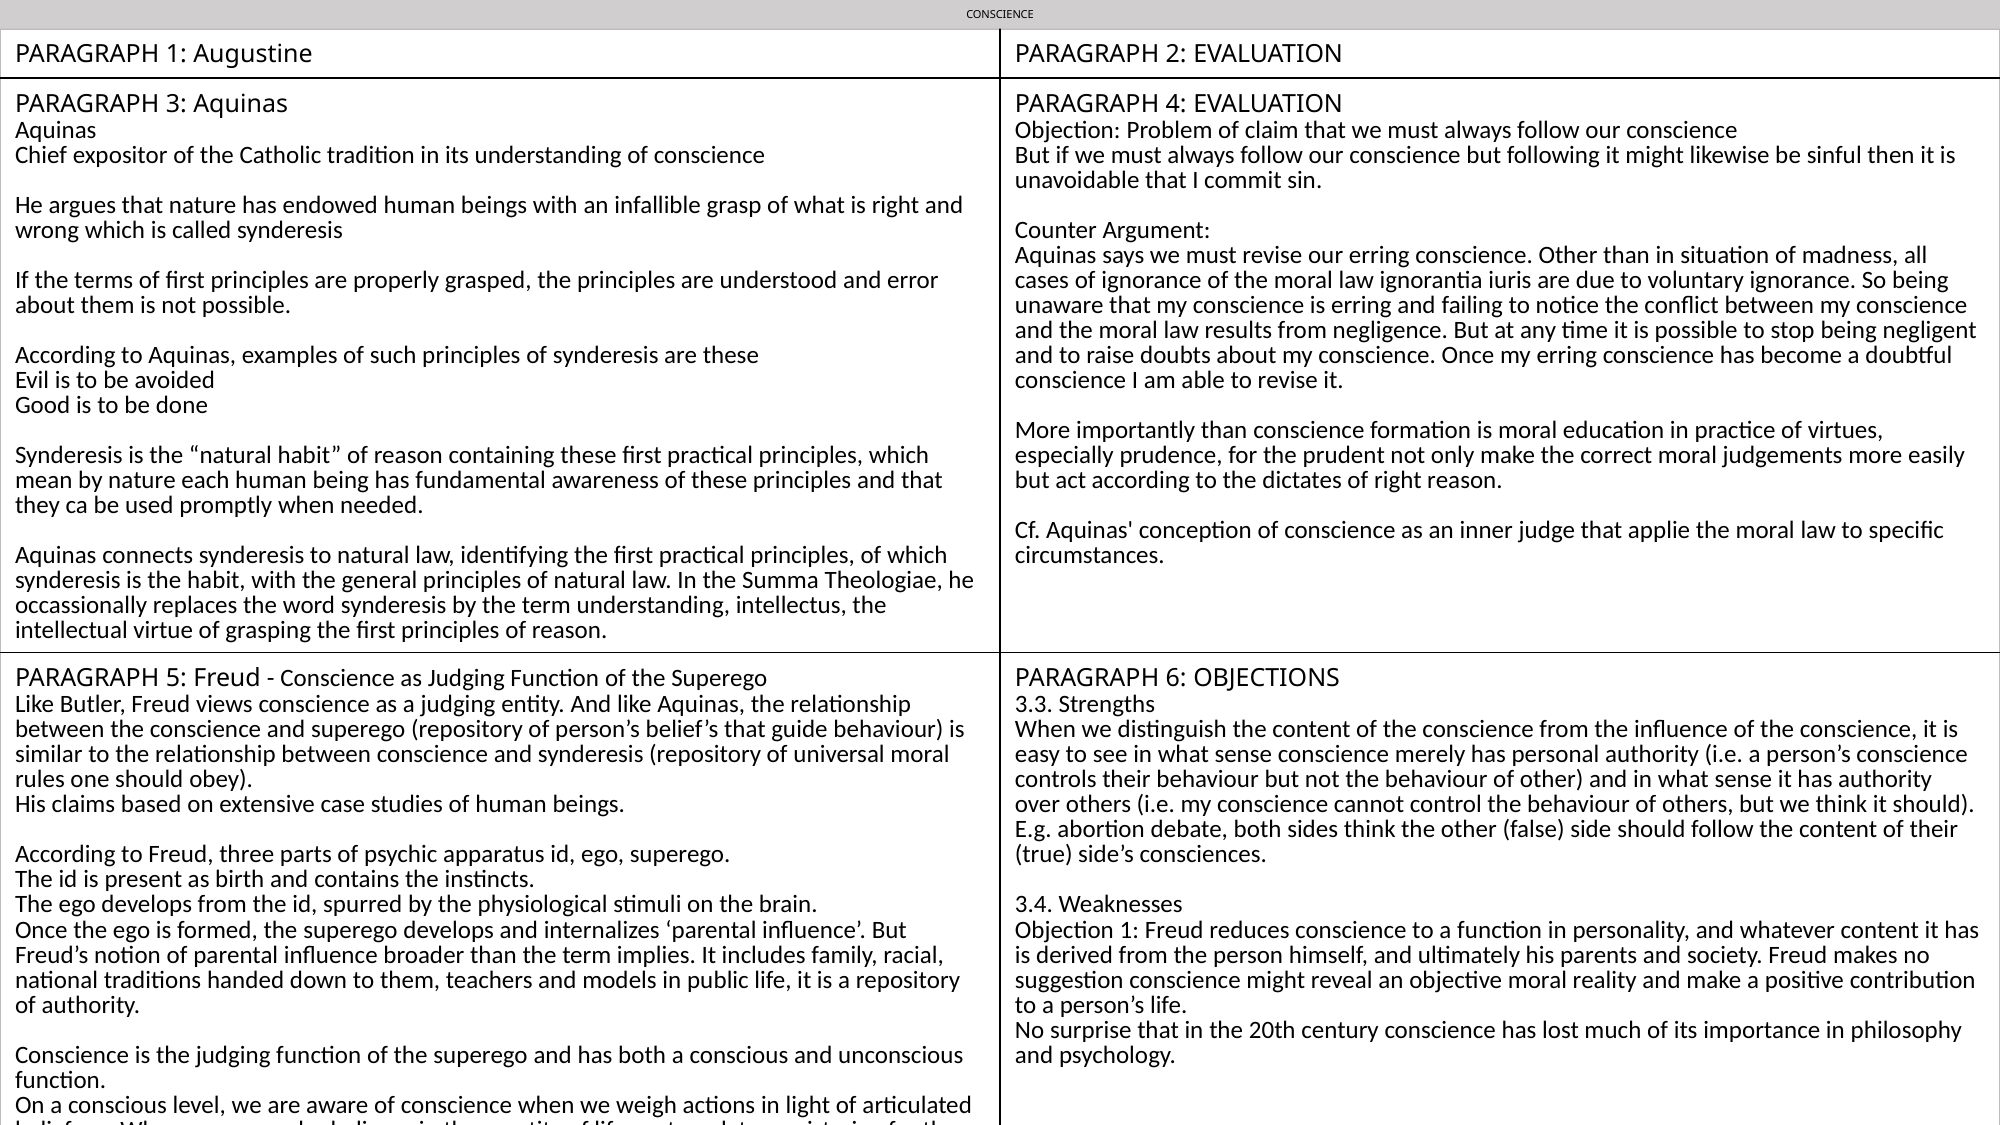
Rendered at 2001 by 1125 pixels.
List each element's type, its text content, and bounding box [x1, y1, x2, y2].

table_cell PARAGRAPH 4: EVALUATION Objection: Problem of claim that we must always follow our conscience But if we must always follow our conscience but following it might likewise be sinful then it is unavoidable that I commit sin. Counter Argument: Aquinas says we must revise our erring conscience. Other than in situation of madness, all cases of ignorance of the moral law ignorantia iuris are due to voluntary ignorance. So being unaware that my conscience is erring and failing to notice the conflict between my conscience and the moral law results from negligence. But at any time it is possible to stop being negligent and to raise doubts about my conscience. Once my erring conscience has become a doubtful conscience I am able to revise it. More importantly than conscience formation is moral education in practice of virtues, especially prudence, for the prudent not only make the correct moral judgements more easily but act according to the dictates of right reason. Cf. Aquinas' conception of conscience as an inner judge that applie the moral law to specific circumstances. [1001, 79, 1999, 652]
list CONSCIENCE [0, 0, 2000, 29]
table_header PARAGRAPH 2: EVALUATION [1001, 30, 1999, 77]
table_cell PARAGRAPH 6: OBJECTIONS 3.3. Strengths When we distinguish the content of the conscience from the influence of the conscience, it is easy to see in what sense conscience merely has personal authority (i.e. a person’s conscience controls their behaviour but not the behaviour of other) and in what sense it has authority over others (i.e. my conscience cannot control the behaviour of others, but we think it should). E.g. abortion debate, both sides think the other (false) side should follow the content of their (true) side’s consciences. 3.4. Weaknesses Objection 1: Freud reduces conscience to a function in personality, and whatever content it has is derived from the person himself, and ultimately his parents and society. Freud makes no suggestion conscience might reveal an objective moral reality and make a positive contribution to a person’s life. No surprise that in the 20th century conscience has lost much of its importance in philosophy and psychology. [1001, 653, 1999, 1125]
table_header PARAGRAPH 1: Augustine [1, 30, 999, 77]
table_cell PARAGRAPH 3: Aquinas Aquinas Chief expositor of the Catholic tradition in its understanding of conscience He argues that nature has endowed human beings with an infallible grasp of what is right and wrong which is called synderesis If the terms of first principles are properly grasped, the principles are understood and error about them is not possible. According to Aquinas, examples of such principles of synderesis are these Evil is to be avoided Good is to be done Synderesis is the “natural habit” of reason containing these first practical principles, which mean by nature each human being has fundamental awareness of these principles and that they ca be used promptly when needed. Aquinas connects synderesis to natural law, identifying the first practical principles, of which synderesis is the habit, with the general principles of natural law. In the Summa Theologiae, he occassionally replaces the word synderesis by the term understanding, intellectus, the intellectual virtue of grasping the first principles of reason. [1, 79, 999, 652]
table_cell PARAGRAPH 5: Freud - Conscience as Judging Function of the Superego Like Butler, Freud views conscience as a judging entity. And like Aquinas, the relationship between the conscience and superego (repository of person’s belief’s that guide behaviour) is similar to the relationship between conscience and synderesis (repository of universal moral rules one should obey). His claims based on extensive case studies of human beings. According to Freud, three parts of psychic apparatus id, ego, superego. The id is present as birth and contains the instincts. The ego develops from the id, spurred by the physiological stimuli on the brain. Once the ego is formed, the superego develops and internalizes ‘parental influence’. But Freud’s notion of parental influence broader than the term implies. It includes family, racial, national traditions handed down to them, teachers and models in public life, it is a repository of authority. Conscience is the judging function of the superego and has both a conscious and unconscious function. On a conscious level, we are aware of conscience when we weigh actions in light of articulated belief e.g. When a person who believes in the sanctity of life contemplates registering for the military, their conscience might bother them for going against a conscious belief. On a preconscious or unconscious level, our conscience bothers us when our behaviour or potential behaviour is at odds with the content of the superego and we feel anxiety, fear or dread. E.g. So a strictly raised young adult might unconsciously avoid situations in which he is tempted to violate inculcated beliefs. [1, 653, 999, 1125]
